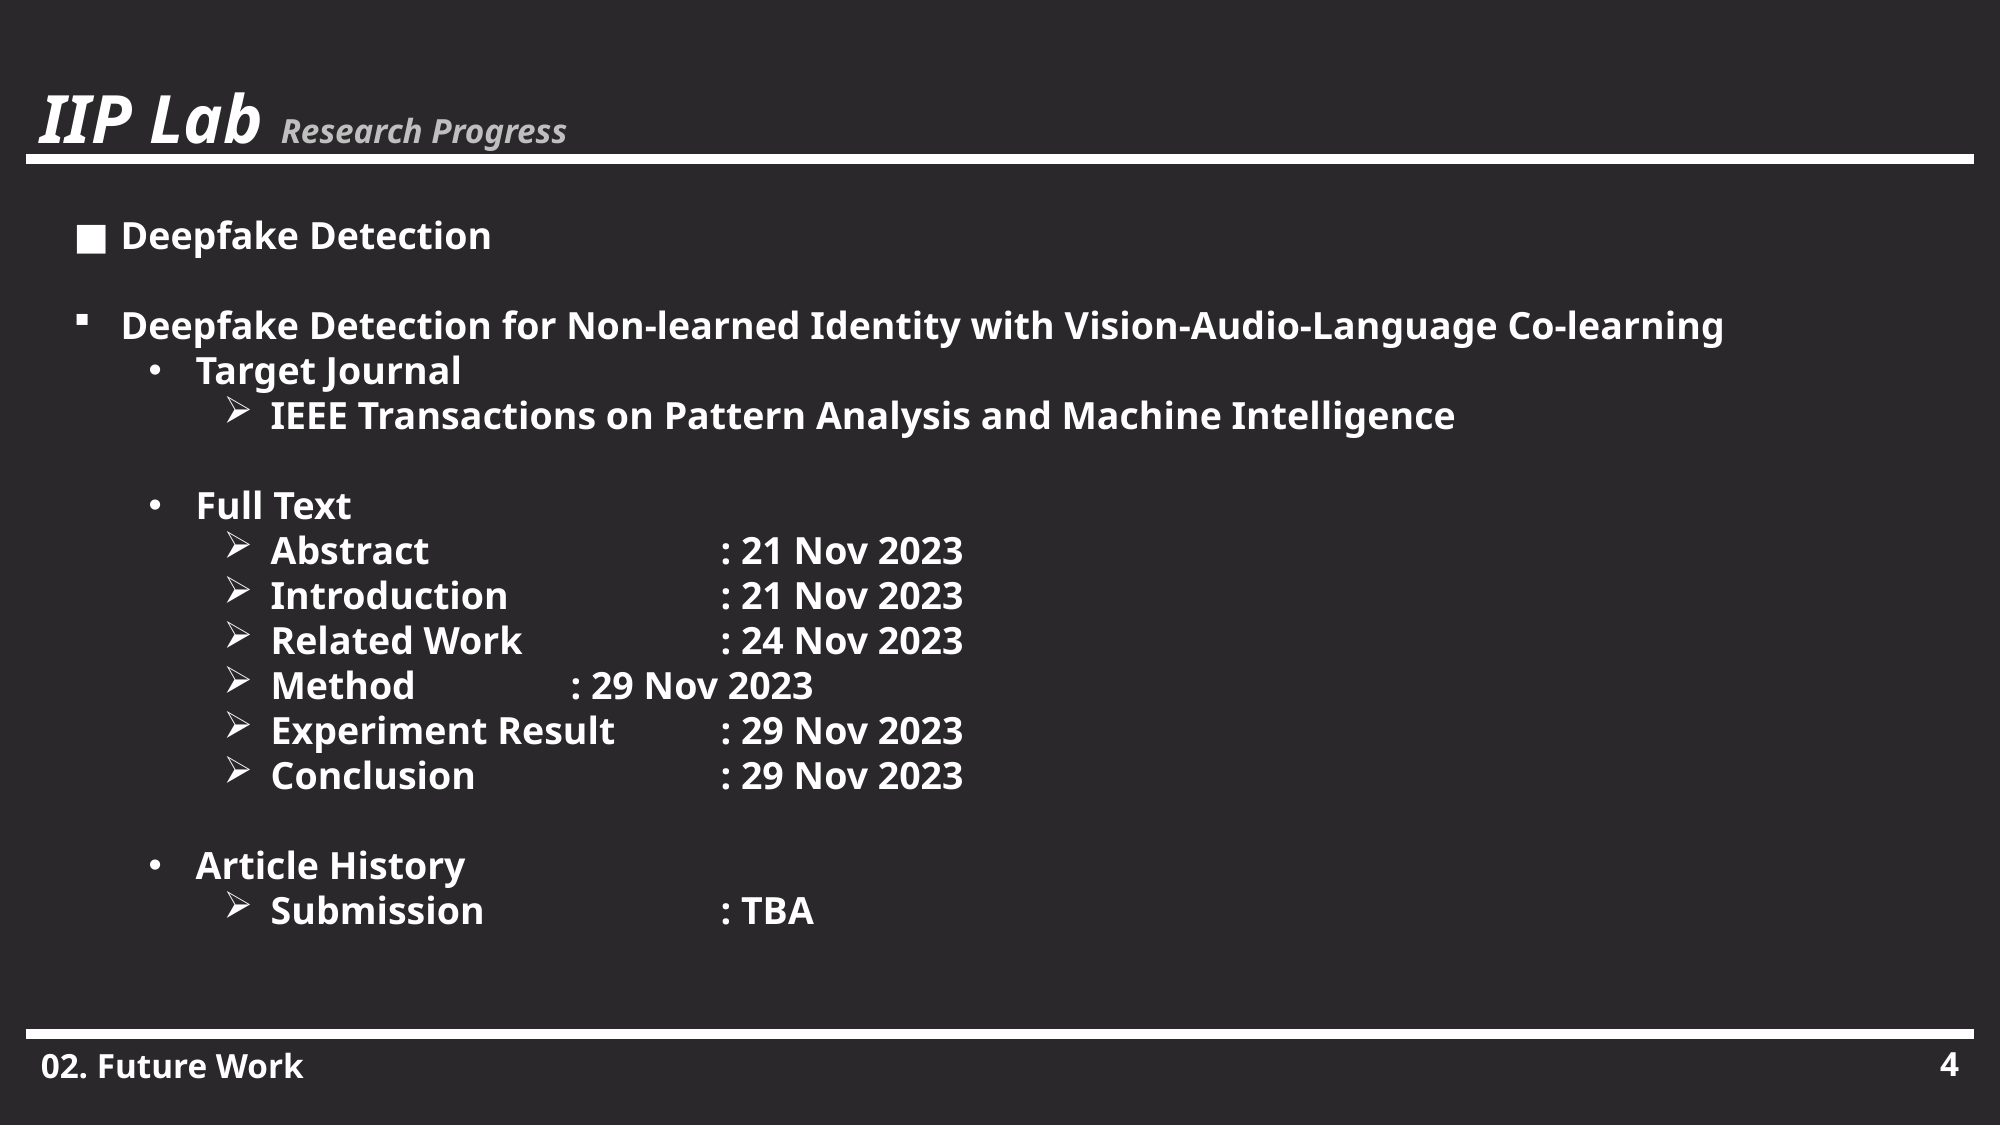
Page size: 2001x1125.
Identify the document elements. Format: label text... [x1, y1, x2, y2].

text_box Deepfake Detection Deepfake Detection for Non-learned Identity with Vision-Audio-Language Co-learning Target Journal IEEE Transactions on Pattern Analysis and Machine Intelligence Full Text Abstract : 21 Nov 2023 Introduction : 21 Nov 2023 Related Work : 24 Nov 2023 Method : 29 Nov 2023 Experiment Result : 29 Nov 2023 Conclusion : 29 Nov 2023 Article History Submission : TBA [58, 204, 1942, 940]
slide_number 4 [1738, 1035, 1975, 1096]
text_box IIP Lab Research Progress [25, 29, 1975, 159]
text_box 02. Future Work [25, 1035, 1738, 1096]
